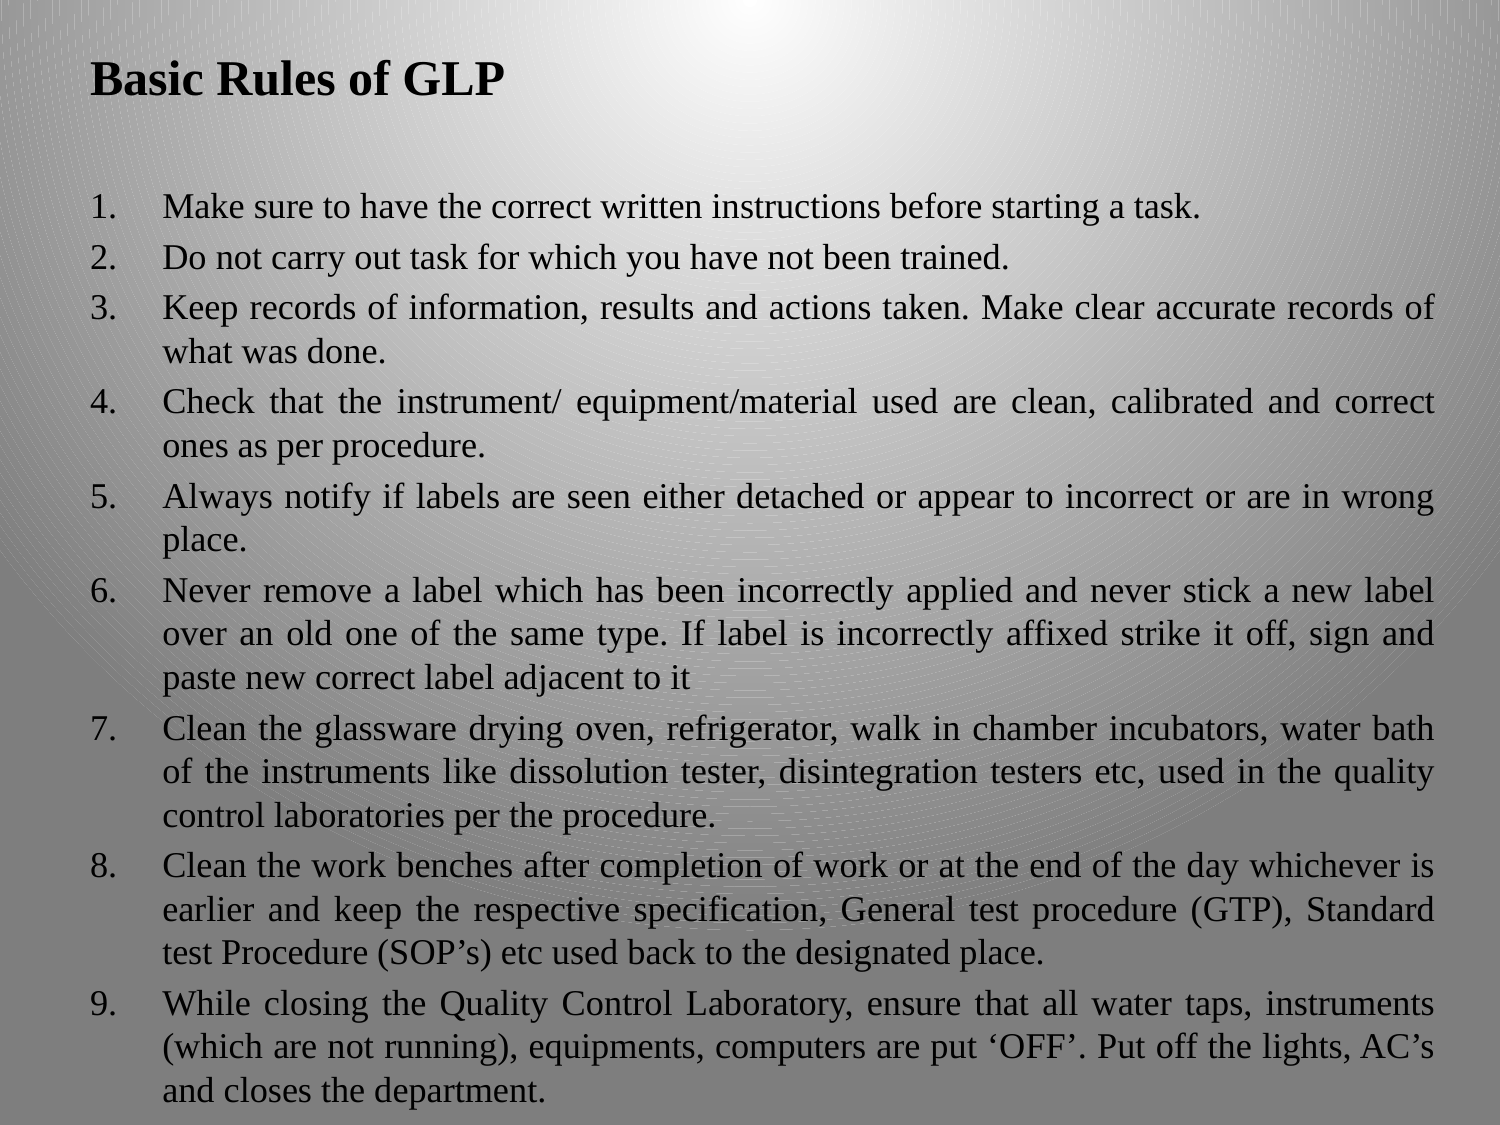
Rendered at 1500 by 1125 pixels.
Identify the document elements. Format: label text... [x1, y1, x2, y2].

list Basic Rules of GLP Make sure to have the correct written instructions before starting a task. Do not carry out task for which you have not been trained. Keep records of information, results and actions taken. Make clear accurate records of what was done. Check that the instrument/ equipment/material used are clean, calibrated and correct ones as per procedure. Always notify if labels are seen either detached or appear to incorrect or are in wrong place. Never remove a label which has been incorrectly applied and never stick a new label over an old one of the same type. If label is incorrectly affixed strike it off, sign and paste new correct label adjacent to it Clean the glassware drying oven, refrigerator, walk in chamber incubators, water bath of the instruments like dissolution tester, disintegration testers etc, used in the quality control laboratories per the procedure. Clean the work benches after completion of work or at the end of the day whichever is earlier and keep the respective specification, General test procedure (GTP), Standard test Procedure (SOP’s) etc used back to the designated place. While closing the Quality Control Laboratory, ensure that all water taps, instruments (which are not running), equipments, computers are put ‘OFF’. Put off the lights, AC’s and closes the department. [75, 37, 1450, 1125]
